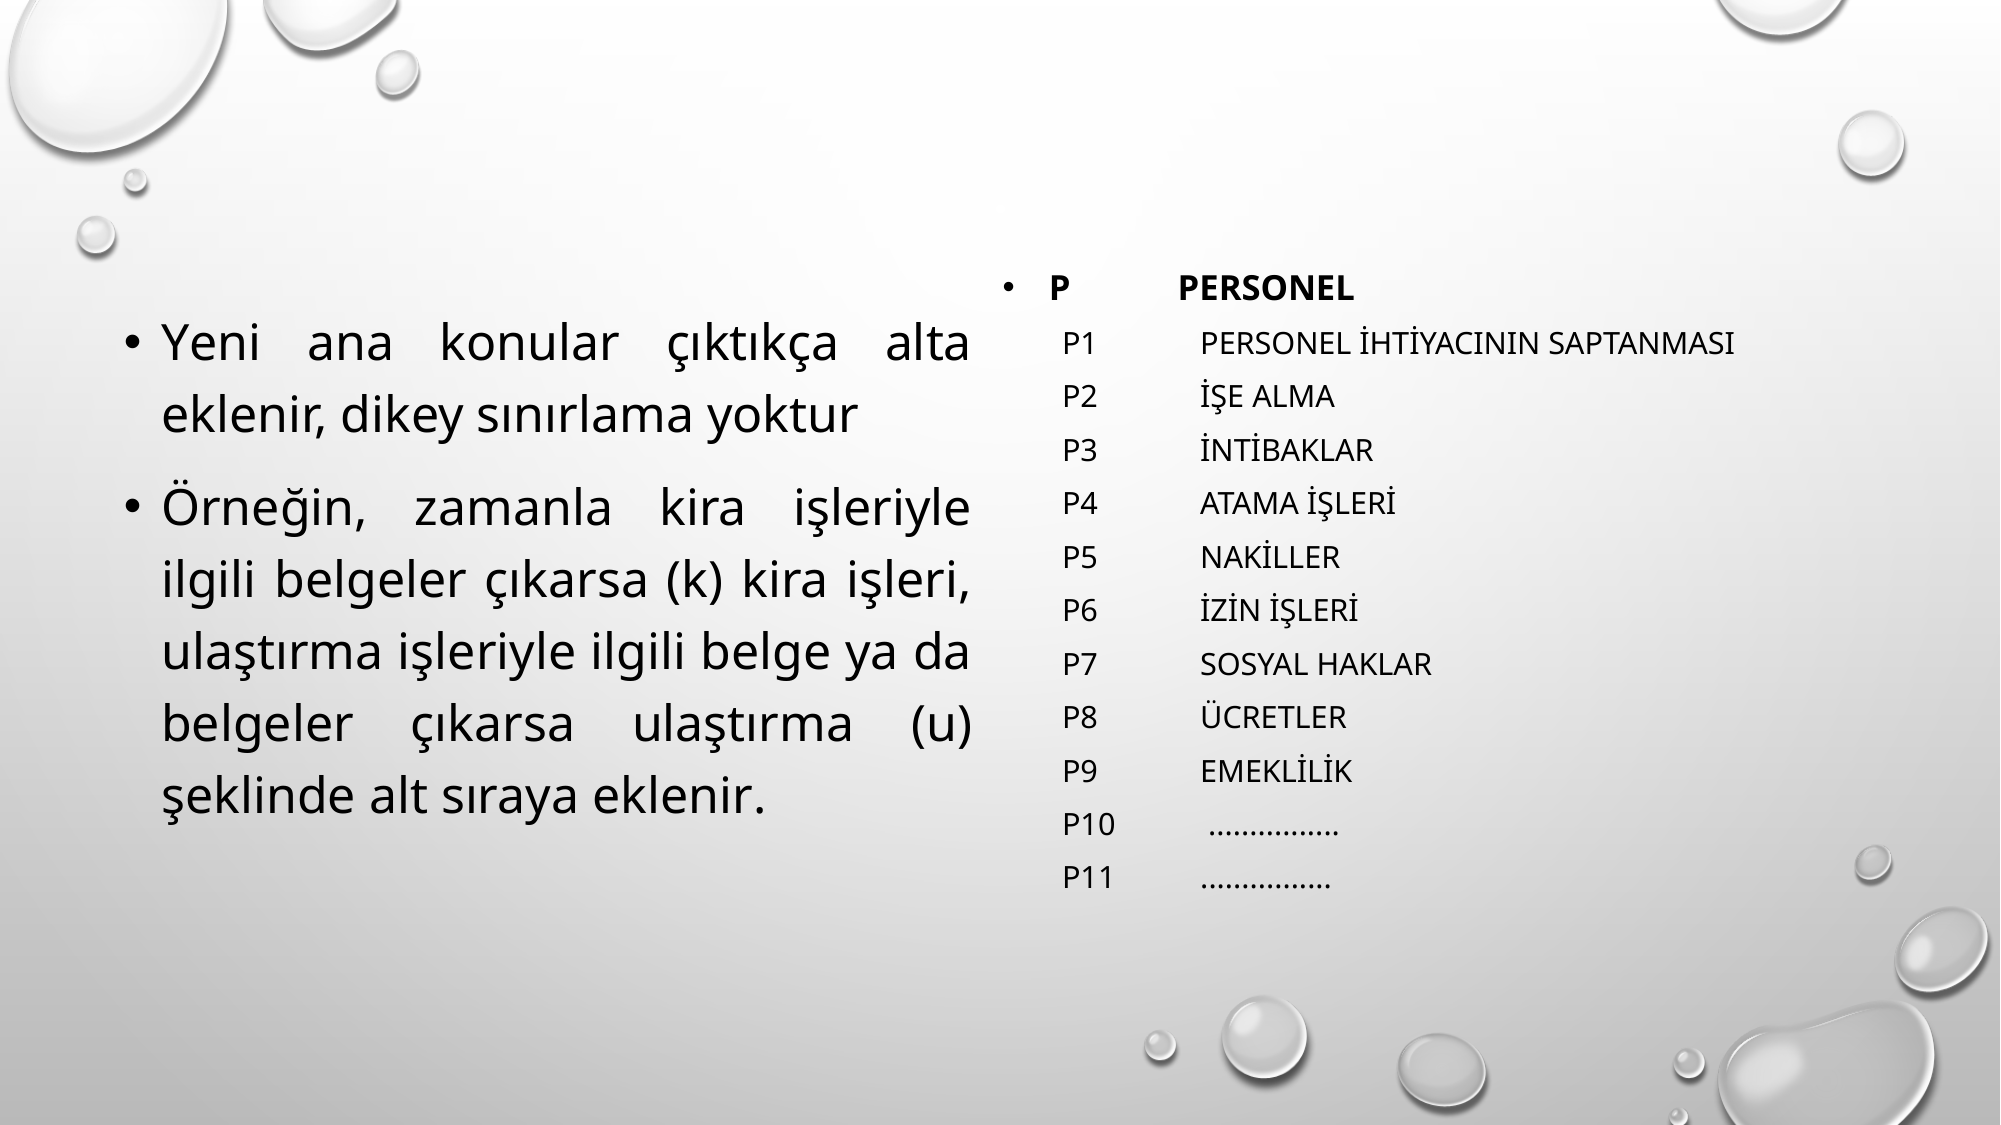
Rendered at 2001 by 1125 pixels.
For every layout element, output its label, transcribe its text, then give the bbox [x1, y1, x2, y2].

picture [0, 0, 2000, 1125]
list yeni ana konular çıktıkça alta eklenir, dikey sınırlama yoktur Örneğin, zamanla kira işleriyle ilgili belgeler çıkarsa (k) kira işleri, ulaştırma işleriyle ilgili belge ya da belgeler çıkarsa ulaştırma (u) şeklinde alt sıraya eklenir. [108, 291, 988, 950]
list P PERSONEL P1 Personel ihtiyacının saptanması P2 İşe alma P3 İntibaklar P4 Atama işleri P5 Nakiller P6 İzin işleri P7 Sosyal haklar P8 Ücretler P9 Emeklilik P10 ................ P11 ................ [987, 249, 1825, 909]
